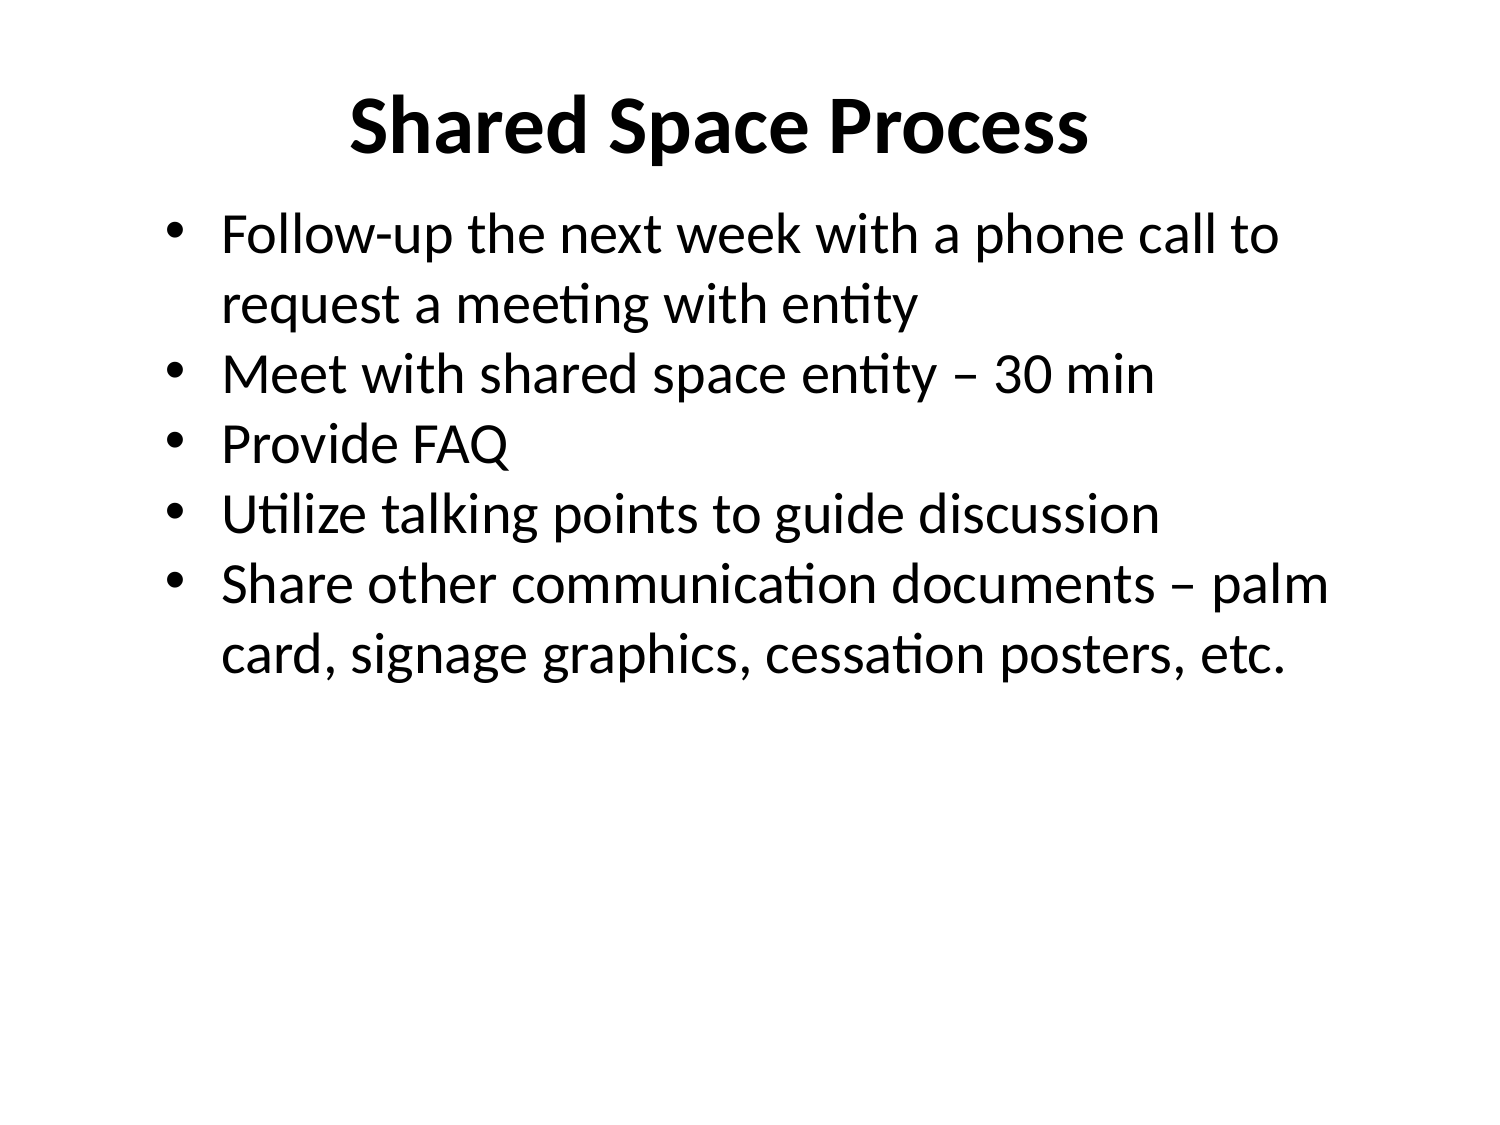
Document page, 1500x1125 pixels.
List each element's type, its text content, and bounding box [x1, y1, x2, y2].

text_box Shared Space Process [334, 62, 1105, 178]
text_box Follow-up the next week with a phone call to request a meeting with entity Meet with shared space entity – 30 min Provide FAQ Utilize talking points to guide discussion Share other communication documents – palm card, signage graphics, cessation posters, etc. [150, 187, 1388, 693]
